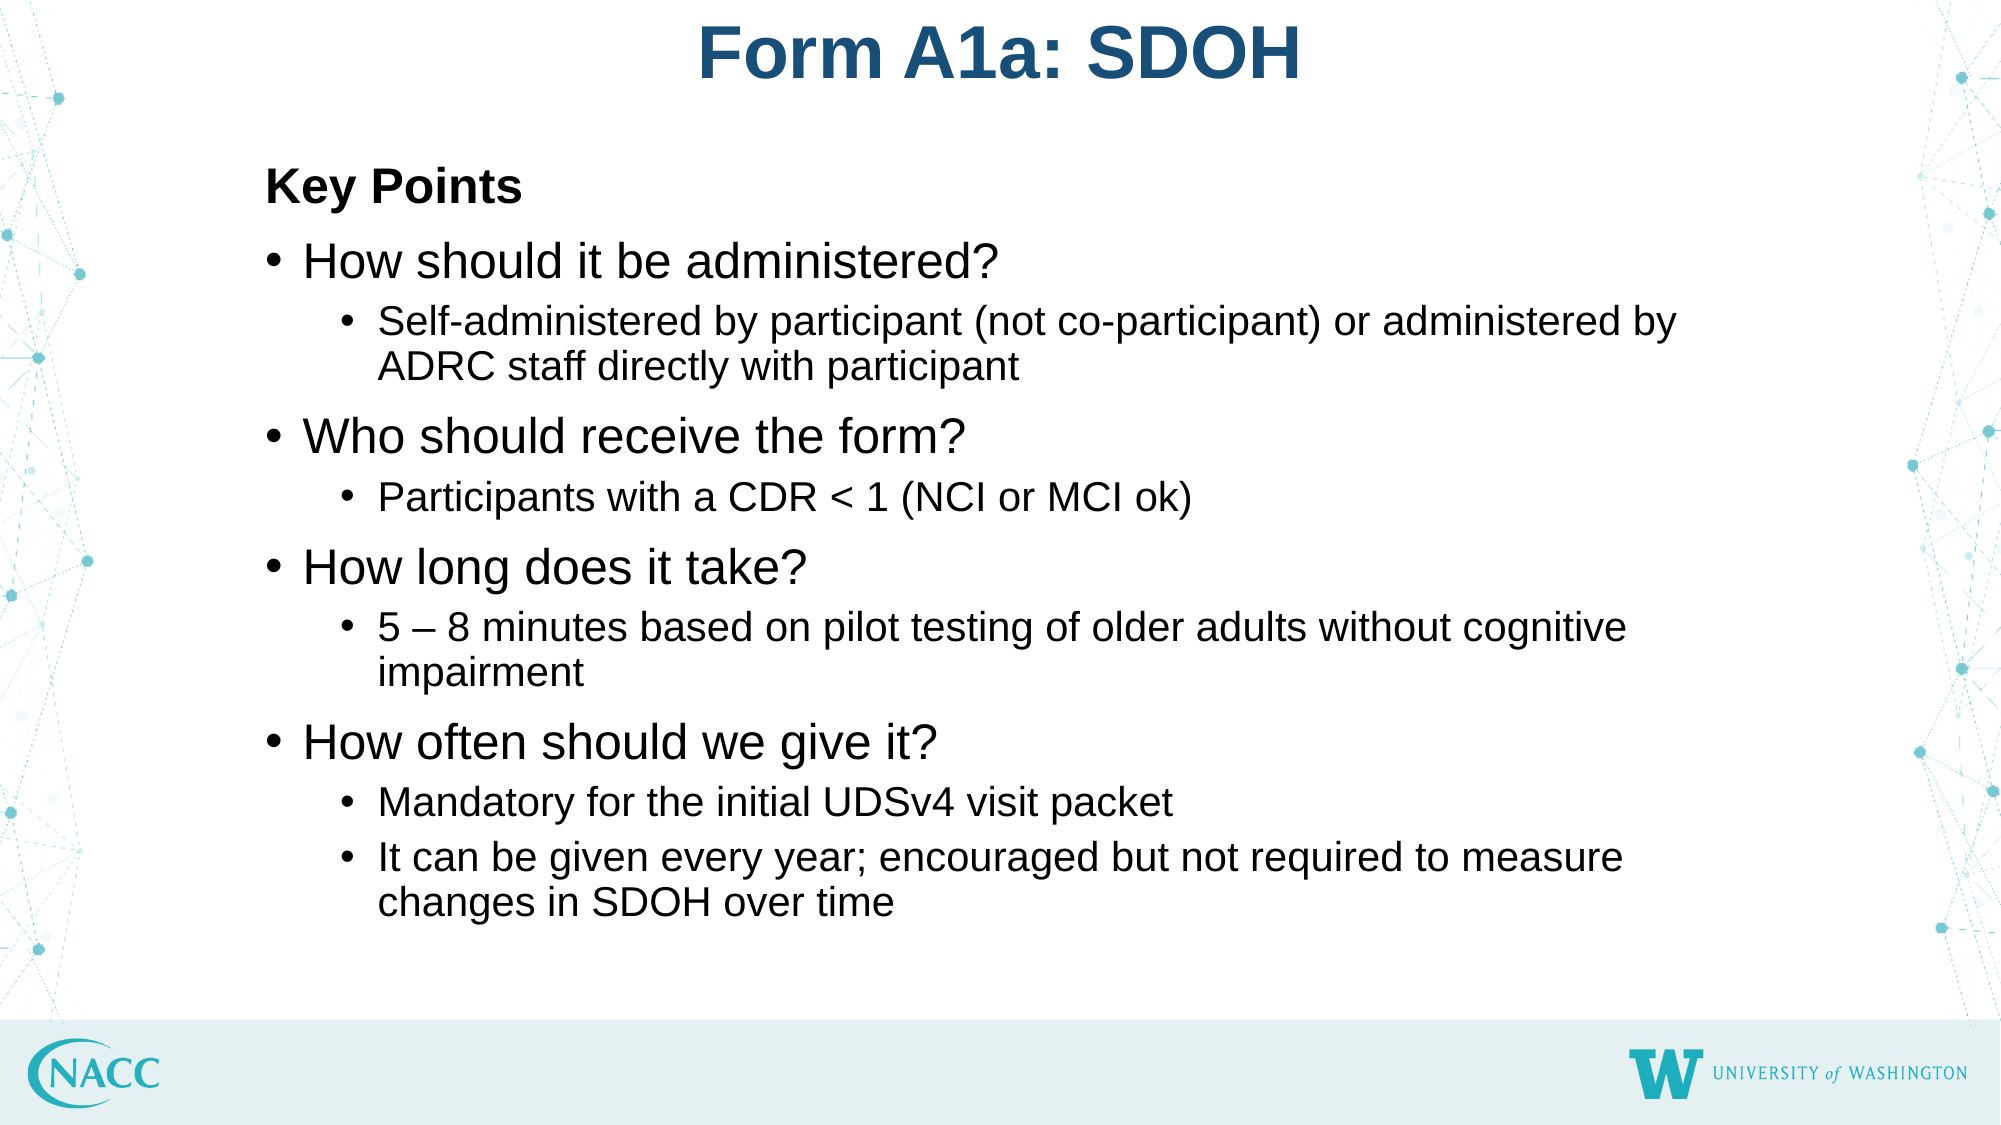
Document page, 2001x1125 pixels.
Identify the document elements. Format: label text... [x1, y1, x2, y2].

text_box Key Points How should it be administered? Self-administered by participant (not co-participant) or administered by ADRC staff directly with participant Who should receive the form? Participants with a CDR < 1 (NCI or MCI ok) How long does it take? 5 – 8 minutes based on pilot testing of older adults without cognitive impairment How often should we give it? Mandatory for the initial UDSv4 visit packet It can be given every year; encouraged but not required to measure changes in SDOH over time [250, 153, 1751, 972]
picture [1627, 1036, 1970, 1109]
picture [2, 1037, 178, 1111]
title Form A1a: SDOH [250, 2, 1751, 106]
